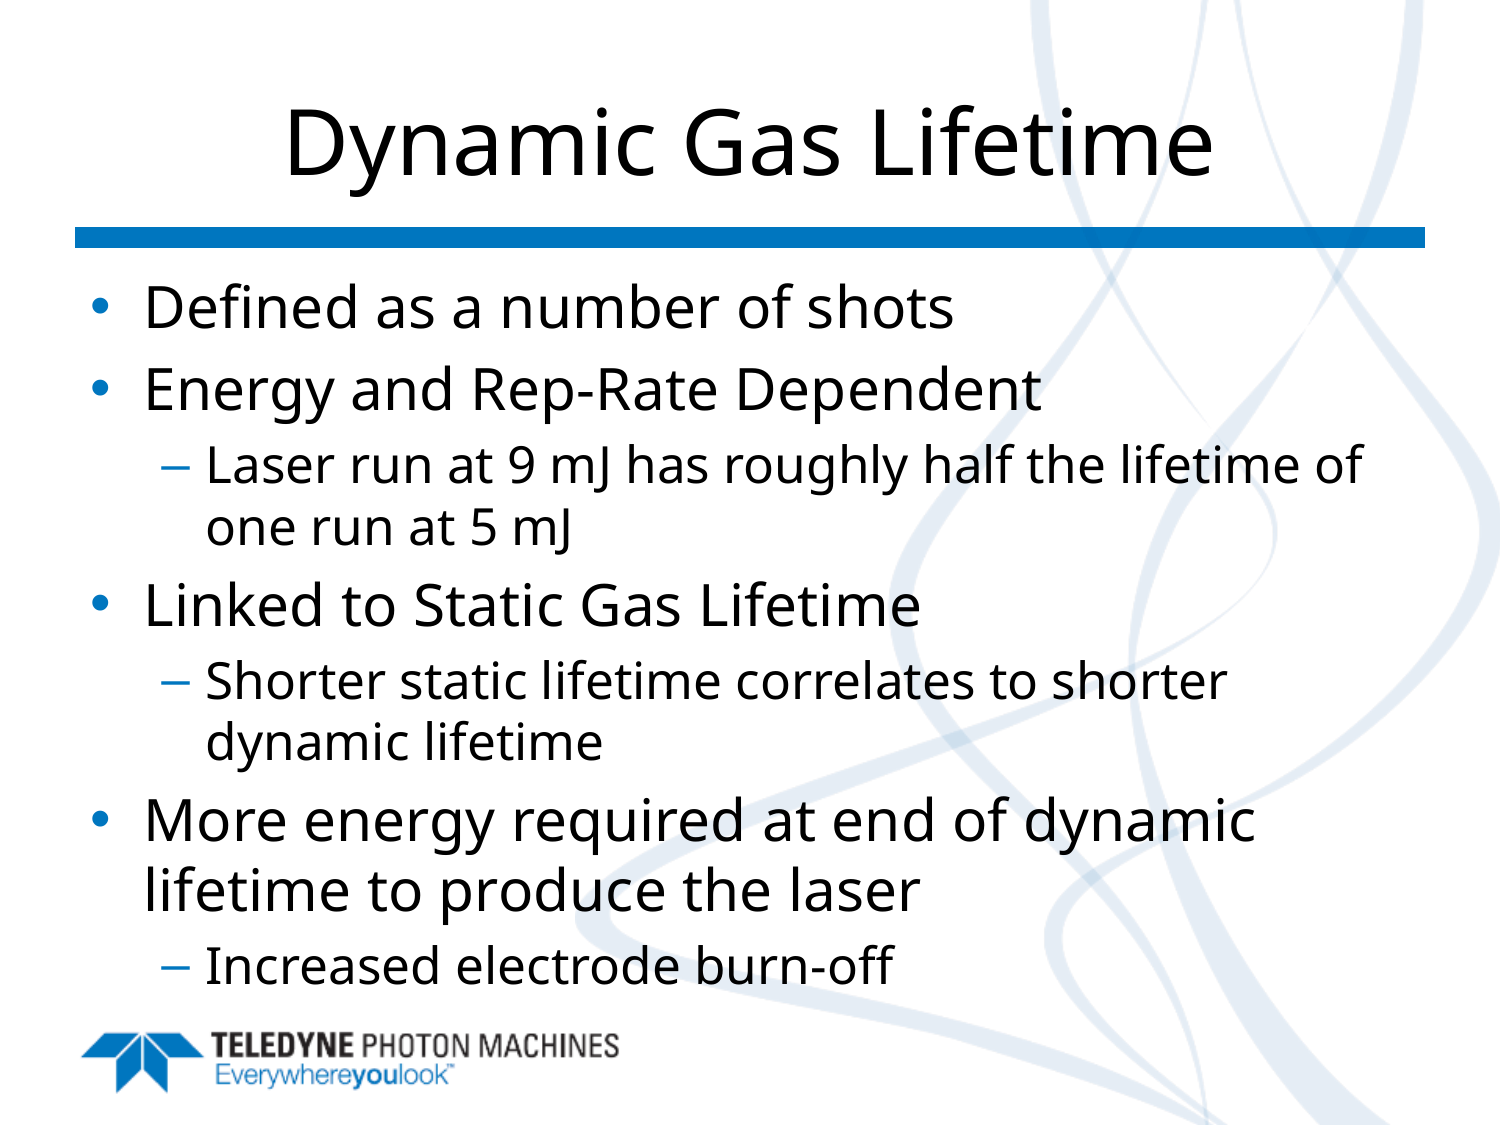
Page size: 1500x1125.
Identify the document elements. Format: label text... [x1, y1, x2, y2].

list Defined as a number of shots Energy and Rep-Rate Dependent Laser run at 9 mJ has roughly half the lifetime of one run at 5 mJ Linked to Static Gas Lifetime Shorter static lifetime correlates to shorter dynamic lifetime More energy required at end of dynamic lifetime to produce the laser Increased electrode burn-off [75, 262, 1425, 1005]
picture [68, 0, 1500, 1125]
title Dynamic Gas Lifetime [75, 45, 1425, 233]
